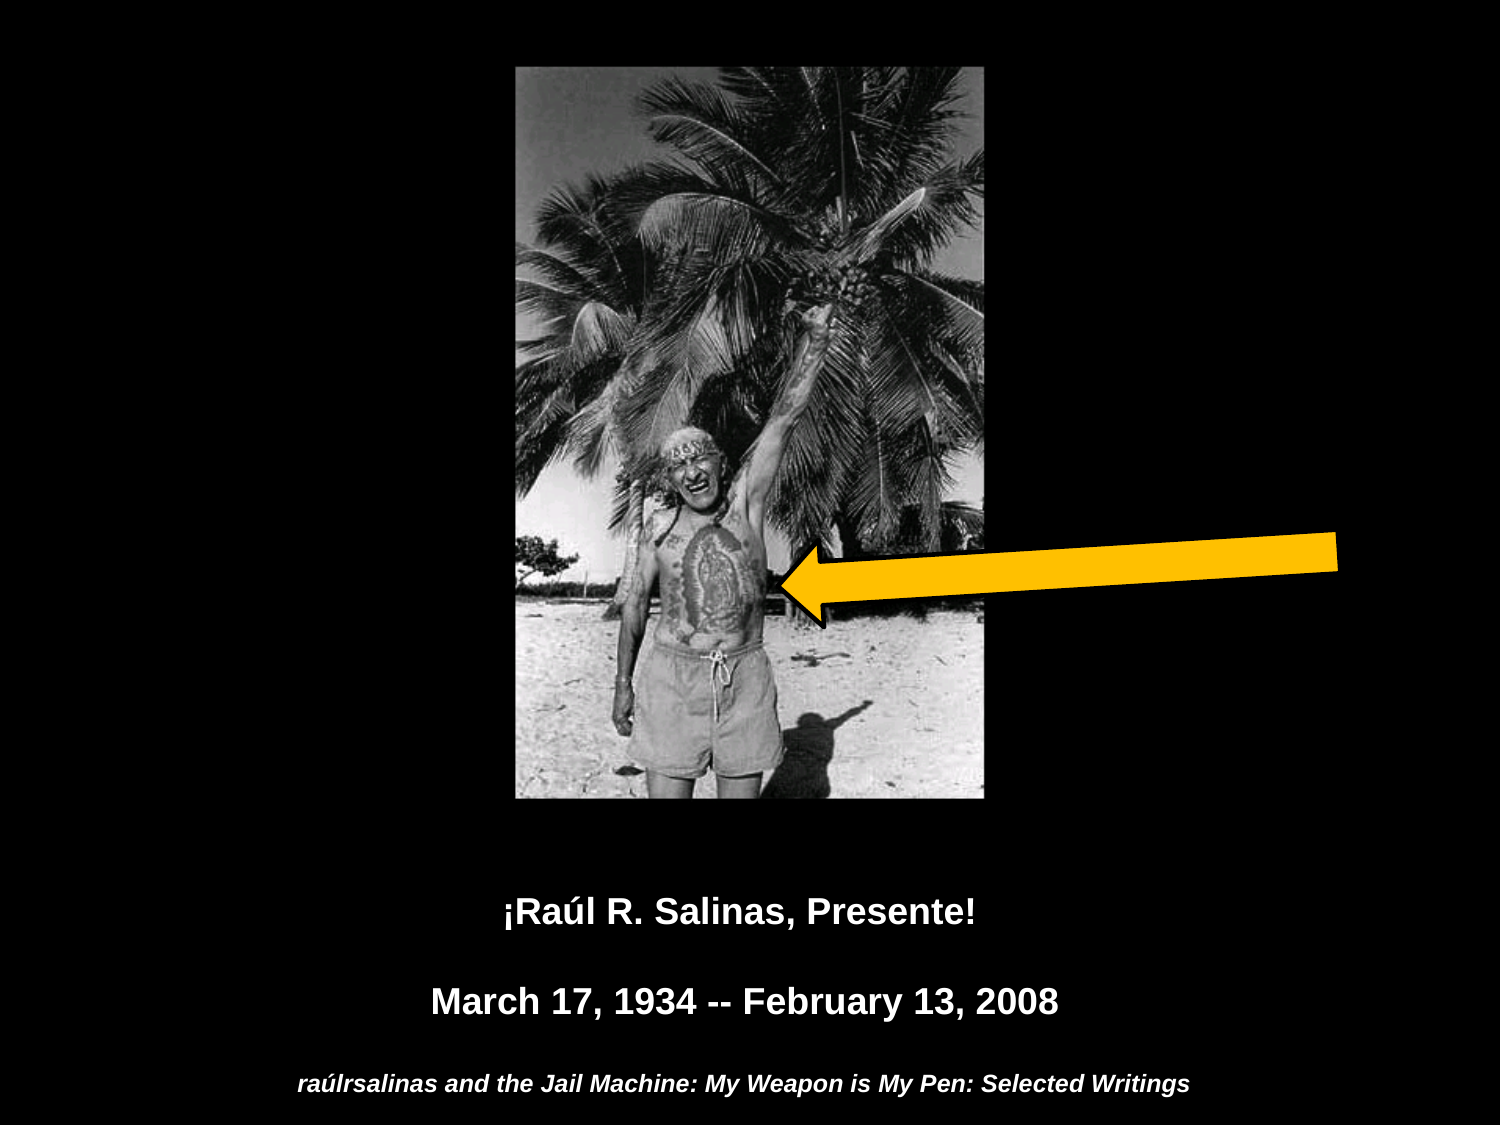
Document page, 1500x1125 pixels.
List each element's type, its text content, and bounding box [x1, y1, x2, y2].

picture [500, 52, 1000, 813]
text_box ¡Raúl R. Salinas, Presente! March 17, 1934 -- February 13, 2008 raúlrsalinas and the Jail Machine: My Weapon is My Pen: Selected Writings [162, 872, 1328, 1113]
text_box [1005, 529, 1341, 595]
